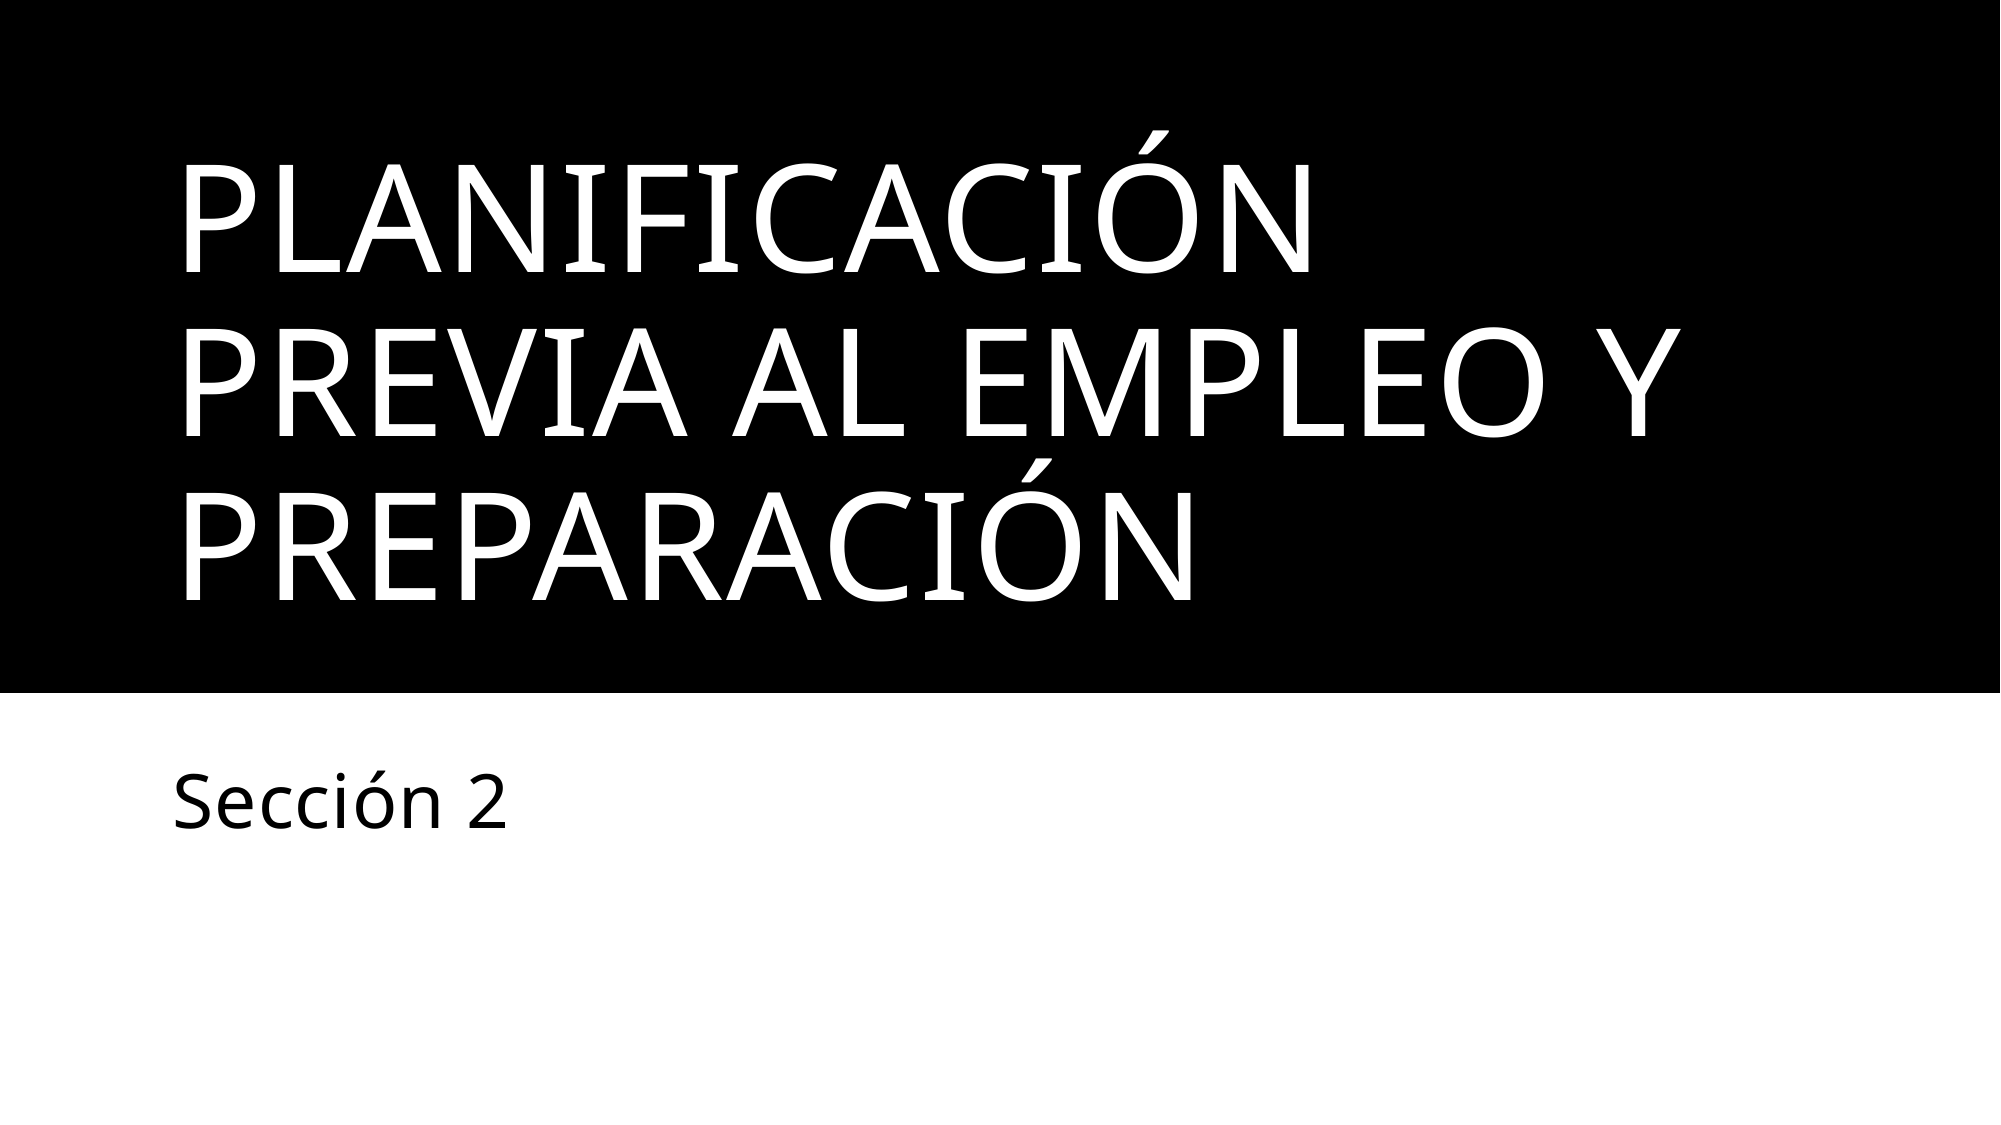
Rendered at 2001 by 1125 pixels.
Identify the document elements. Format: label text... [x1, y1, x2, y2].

title Planificación previa al empleo y preparación [157, 126, 1842, 641]
list Sección 2 [157, 745, 1842, 999]
